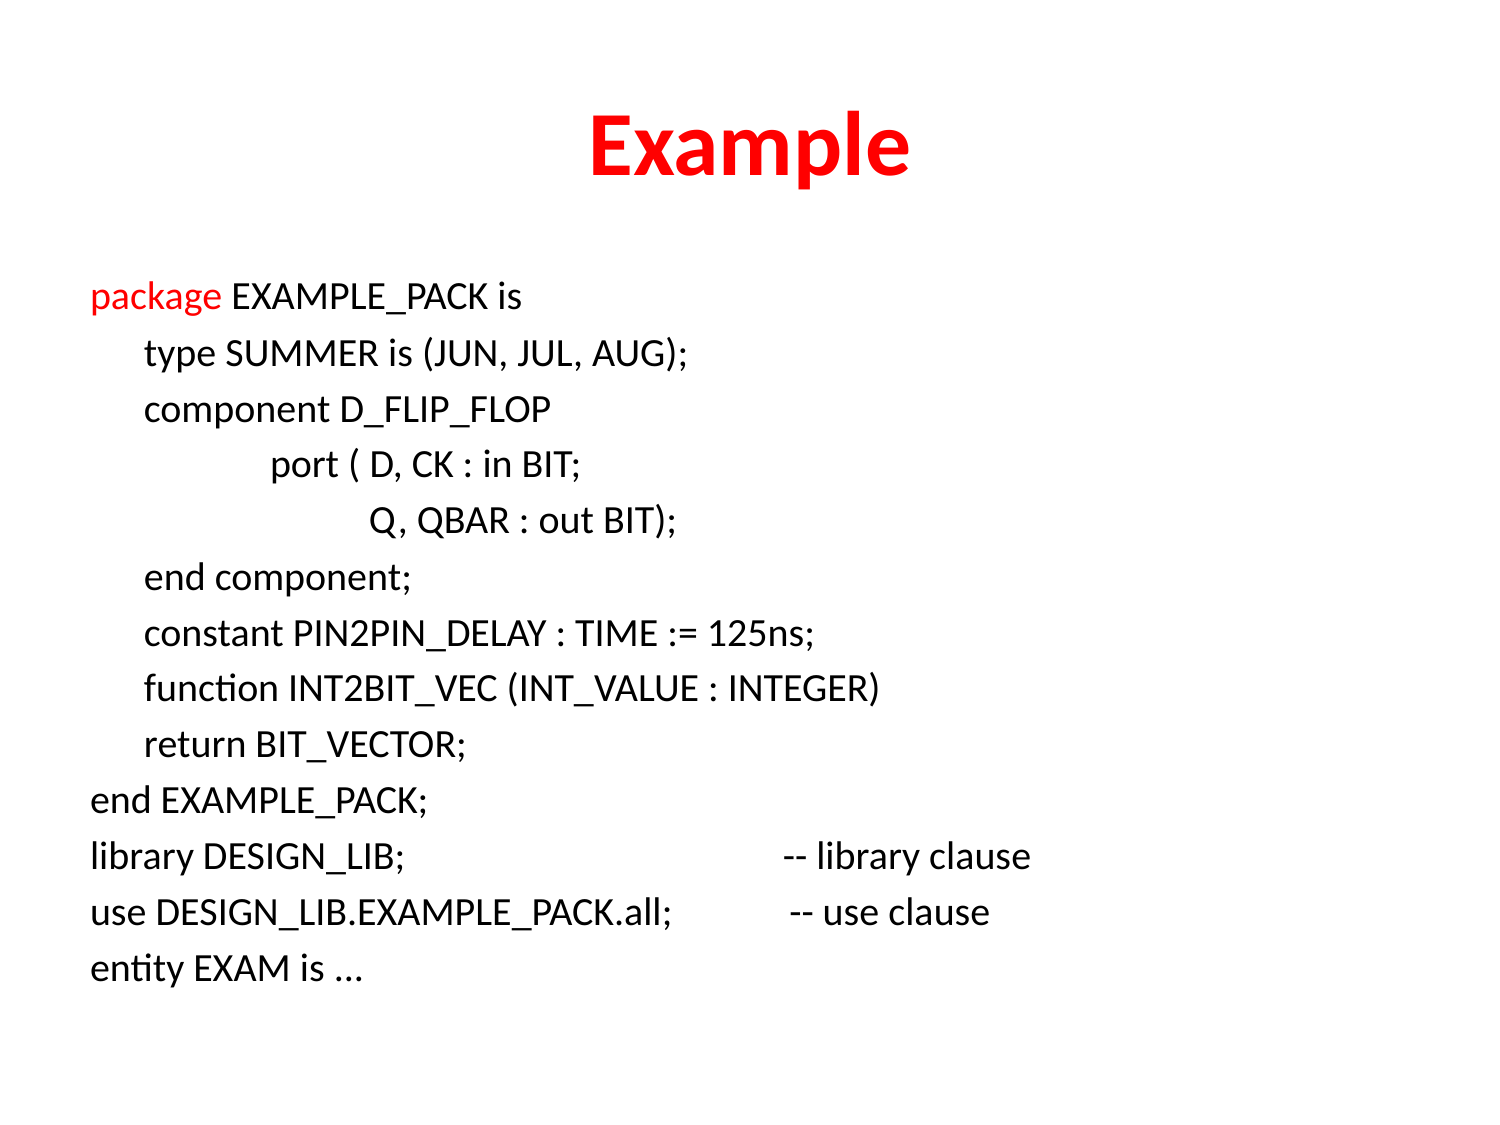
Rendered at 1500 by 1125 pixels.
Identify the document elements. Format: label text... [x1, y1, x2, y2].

title Example [75, 45, 1425, 233]
list package EXAMPLE_PACK is type SUMMER is (JUN, JUL, AUG); component D_FLIP_FLOP port ( D, CK : in BIT; Q, QBAR : out BIT); end component; constant PIN2PIN_DELAY : TIME := 125ns; function INT2BIT_VEC (INT_VALUE : INTEGER) return BIT_VECTOR; end EXAMPLE_PACK; library DESIGN_LIB; -- library clause use DESIGN_LIB.EXAMPLE_PACK.all; -- use clause entity EXAM is ... [75, 262, 1425, 1005]
